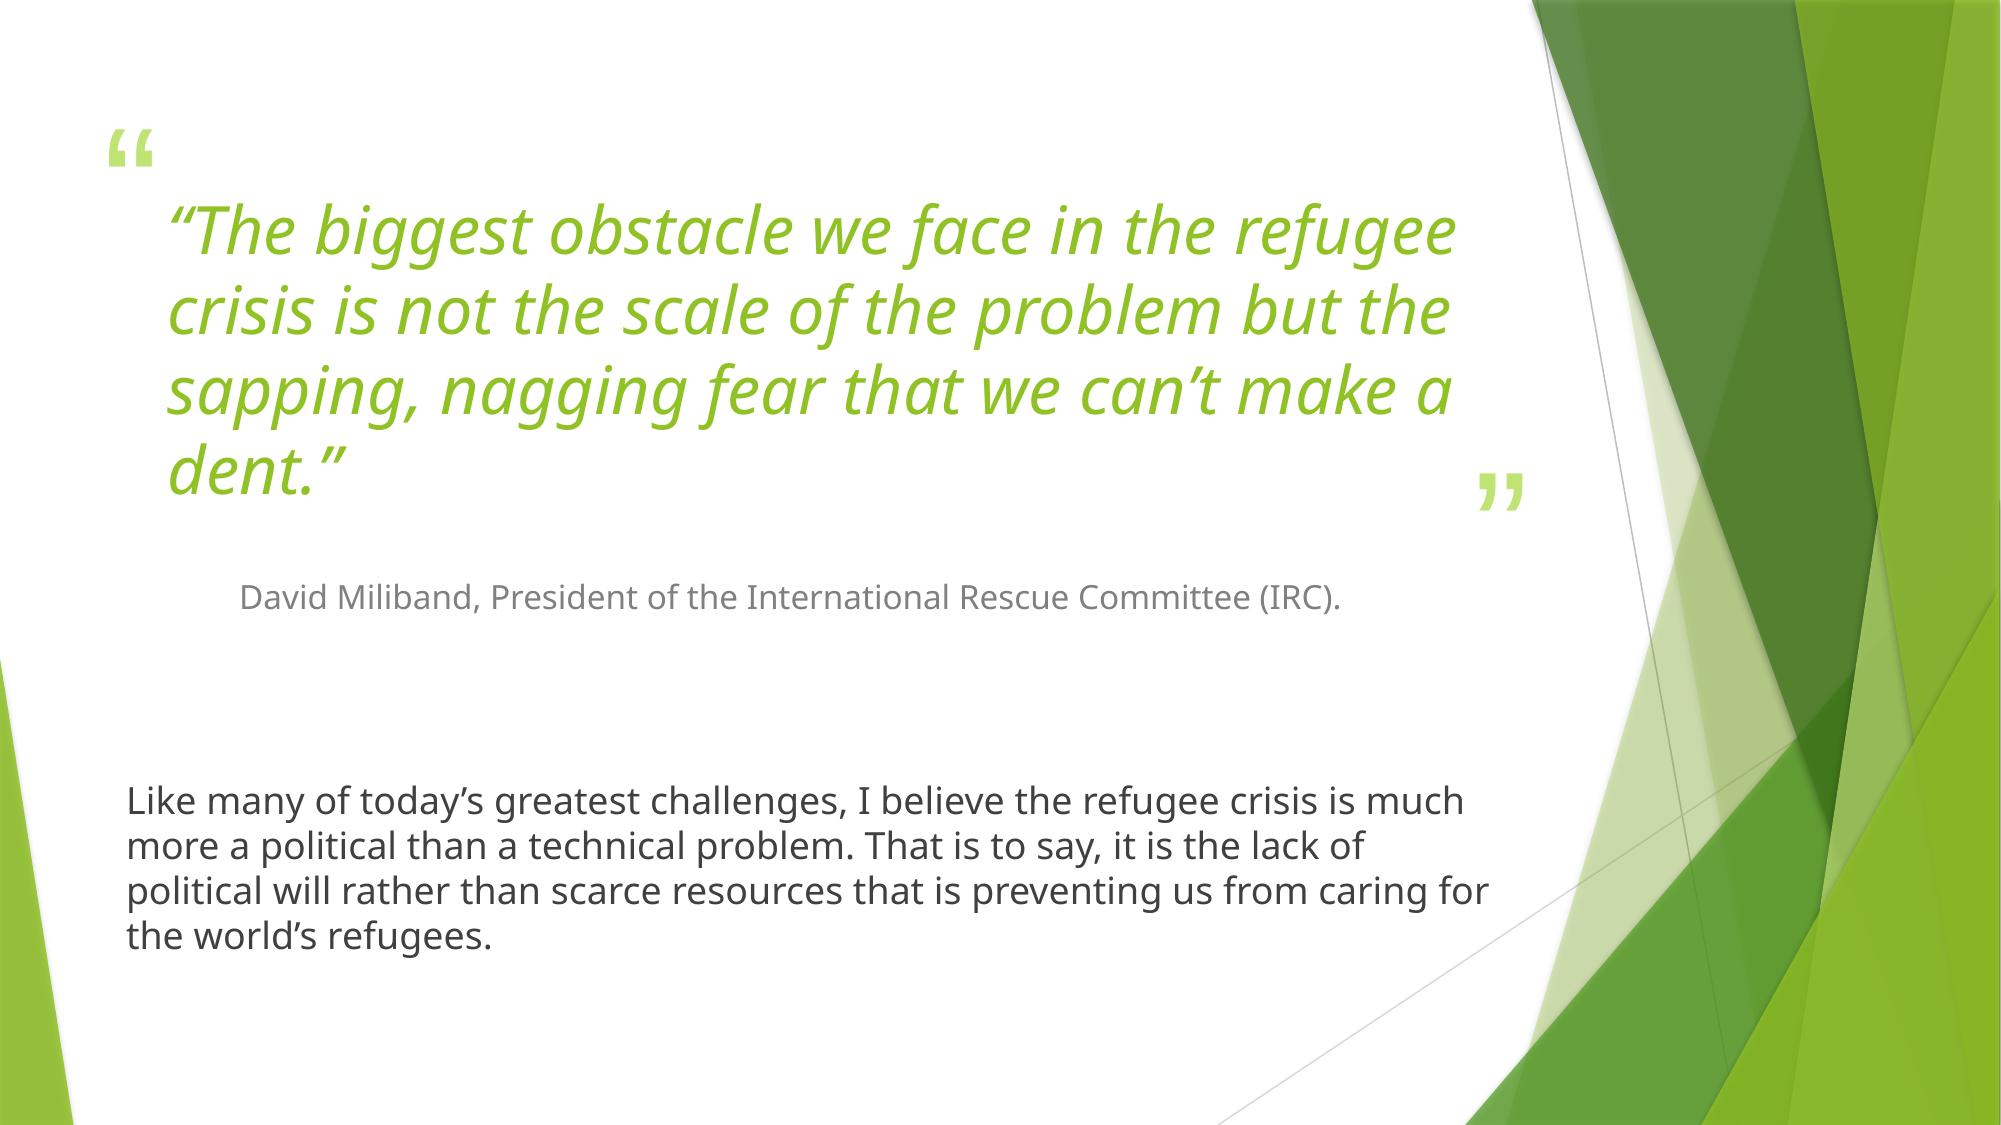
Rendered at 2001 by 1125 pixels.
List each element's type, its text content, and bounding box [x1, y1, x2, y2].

title “The biggest obstacle we face in the refugee crisis is not the scale of the problem but the sapping, nagging fear that we can’t make a dent.” [152, 99, 1481, 596]
list David Miliband, President of the International Rescue Committee (IRC). [224, 595, 1410, 659]
list Like many of today’s greatest challenges, I believe the refugee crisis is much more a political than a technical problem. That is to say, it is the lack of political will rather than scarce resources that is preventing us from caring for the world’s refugees. [111, 687, 1522, 1047]
